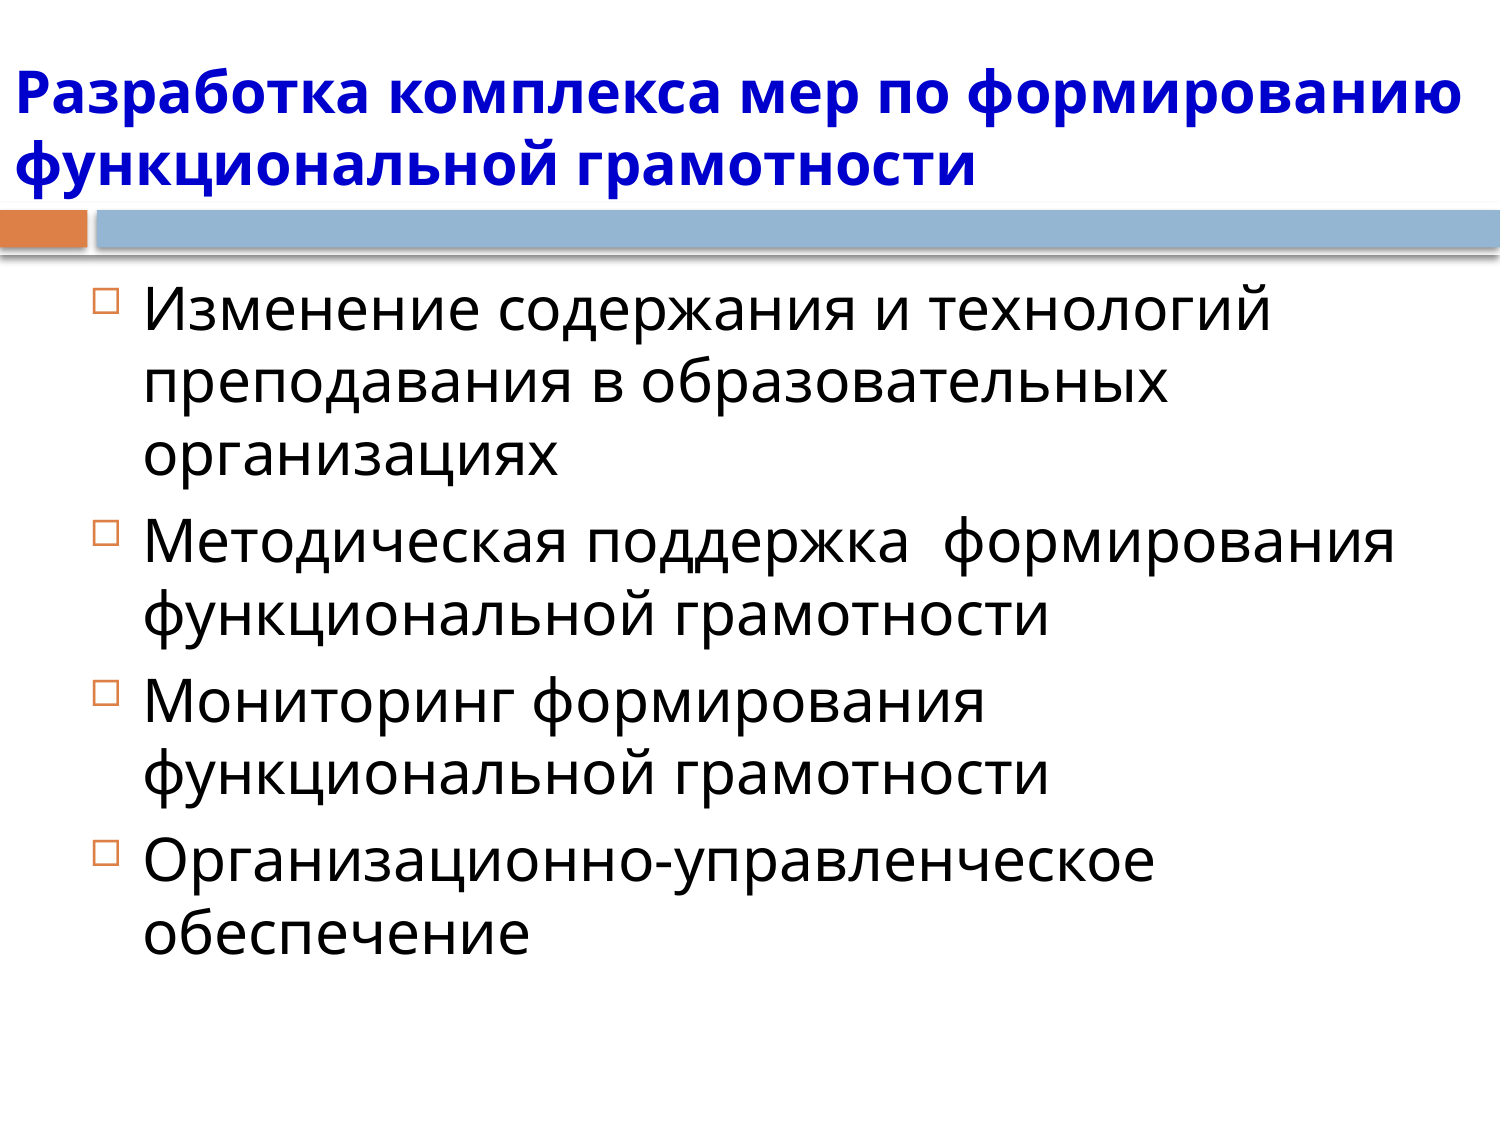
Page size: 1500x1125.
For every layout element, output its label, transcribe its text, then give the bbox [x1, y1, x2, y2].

list Изменение содержания и технологий преподавания в образовательных организациях Методическая поддержка формирования функциональной грамотности Мониторинг формирования функциональной грамотности Организационно-управленческое обеспечение [75, 262, 1500, 1106]
title Разработка комплекса мер по формированию функциональной грамотности [0, 19, 1500, 233]
